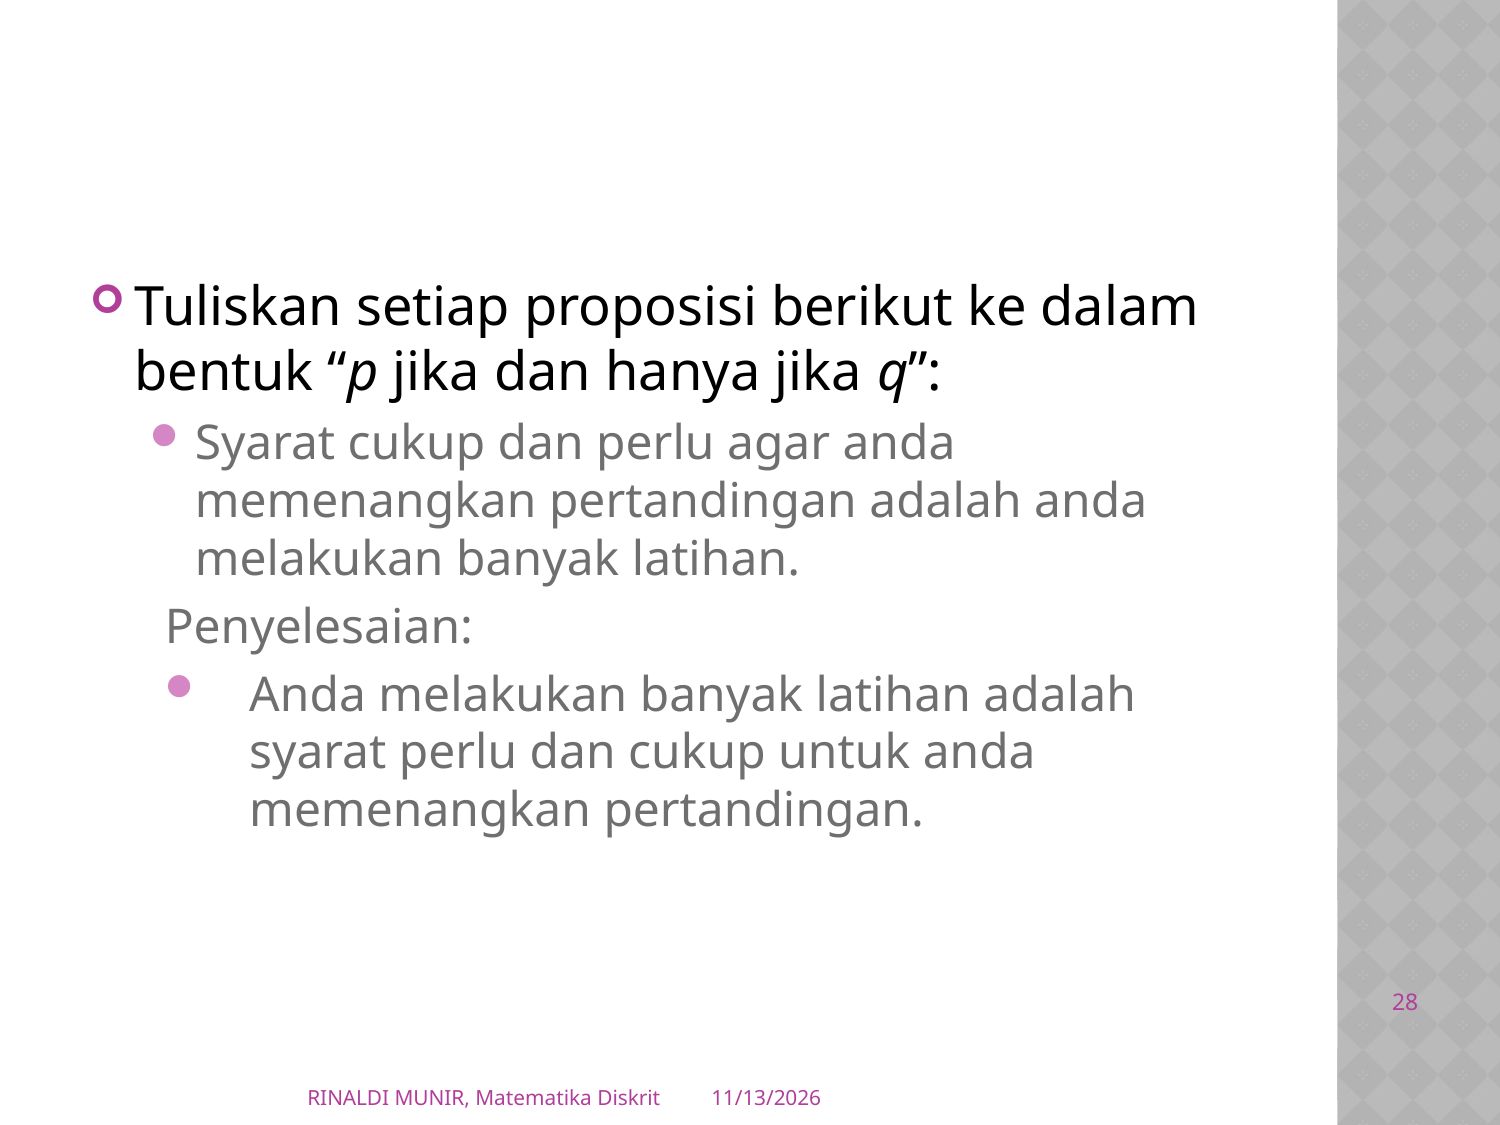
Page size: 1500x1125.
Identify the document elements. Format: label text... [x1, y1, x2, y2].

list Tuliskan setiap proposisi berikut ke dalam bentuk “p jika dan hanya jika q”: Syarat cukup dan perlu agar anda memenangkan pertandingan adalah anda melakukan banyak latihan. Penyelesaian: Anda melakukan banyak latihan adalah syarat perlu dan cukup untuk anda memenangkan pertandingan. [75, 264, 1263, 1059]
slide_number 28 [1333, 940, 1434, 1026]
footer RINALDI MUNIR, Matematika Diskrit [75, 1075, 675, 1114]
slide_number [696, 1075, 1025, 1113]
